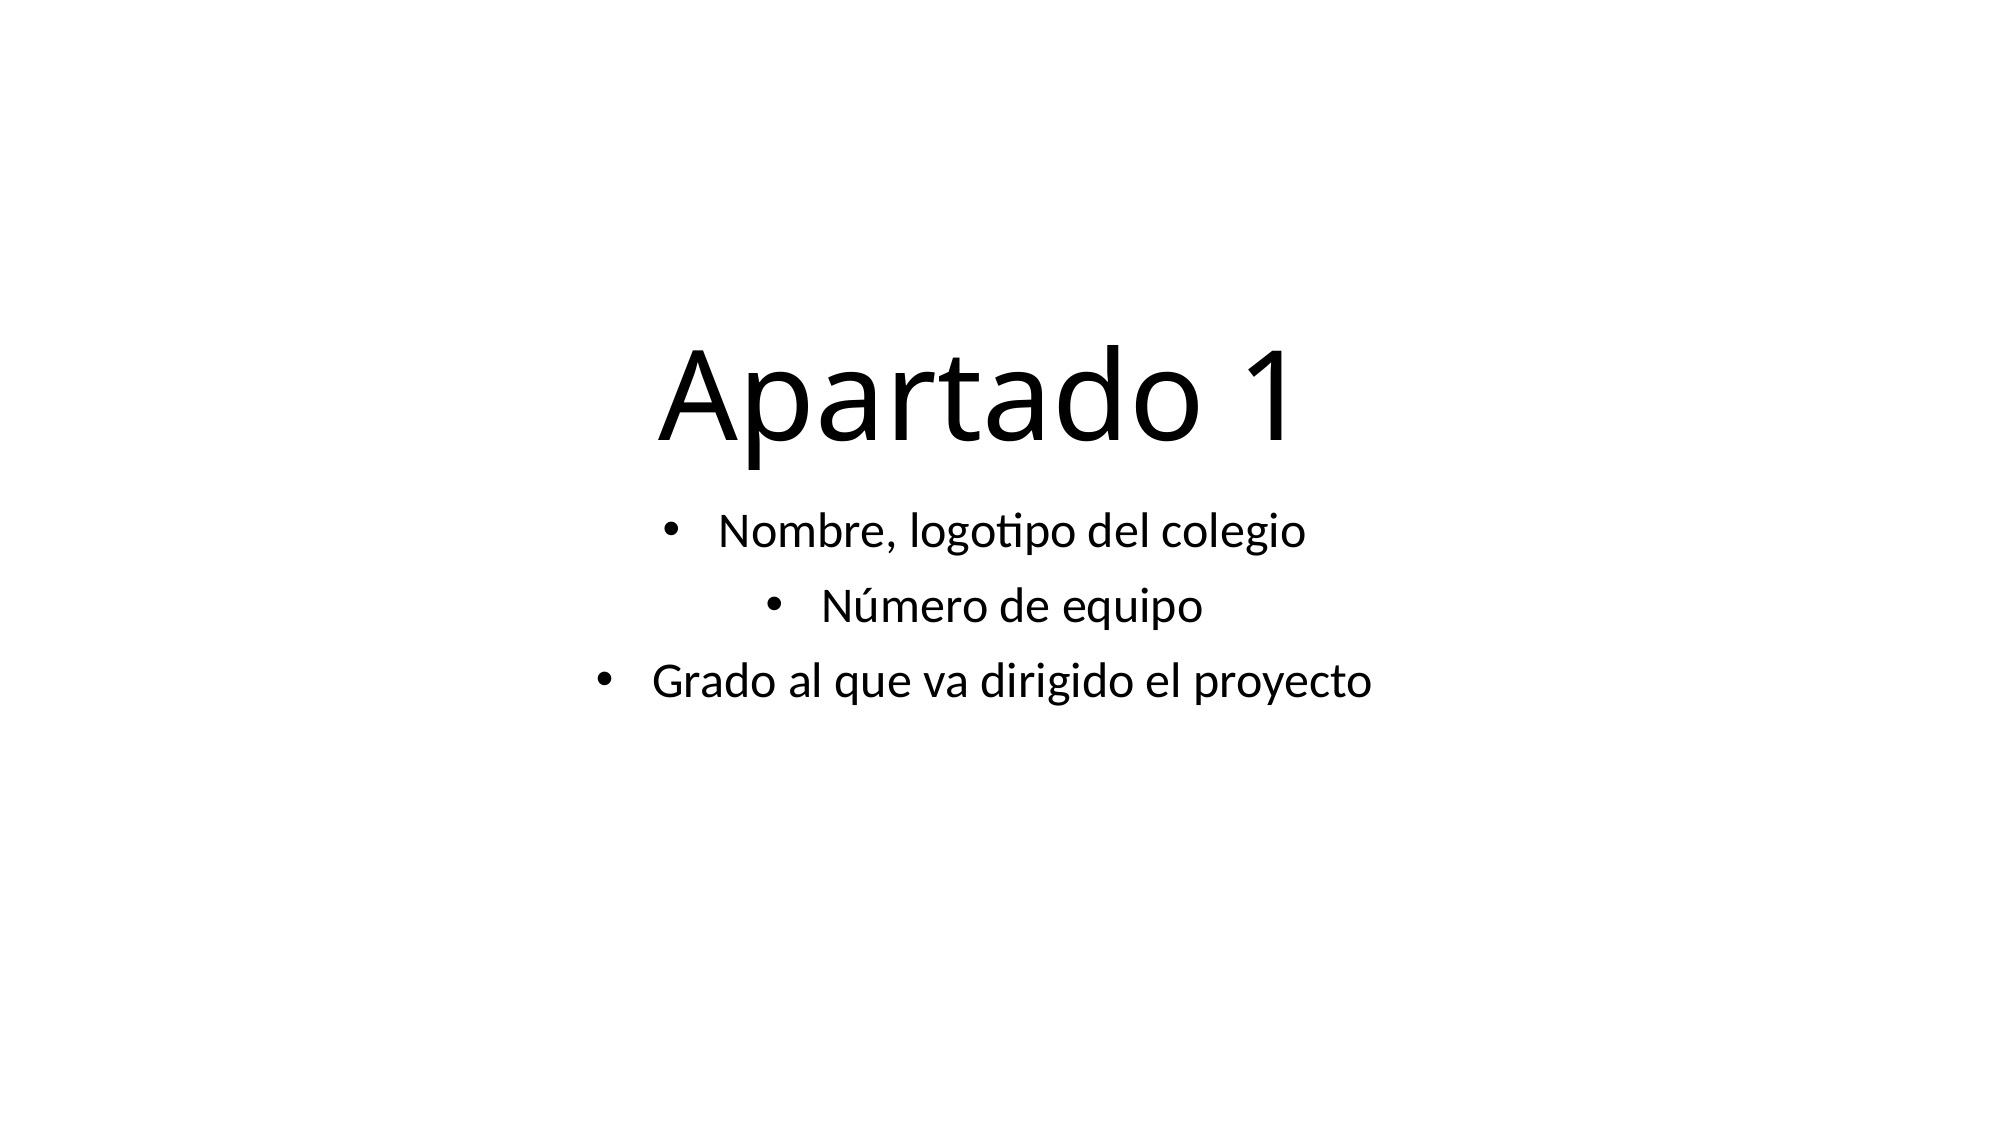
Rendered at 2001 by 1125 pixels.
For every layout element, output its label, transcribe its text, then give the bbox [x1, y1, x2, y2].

subtitle Nombre, logotipo del colegio Número de equipo Grado al que va dirigido el proyecto [234, 497, 1735, 769]
title Apartado 1 [234, 313, 1735, 476]
